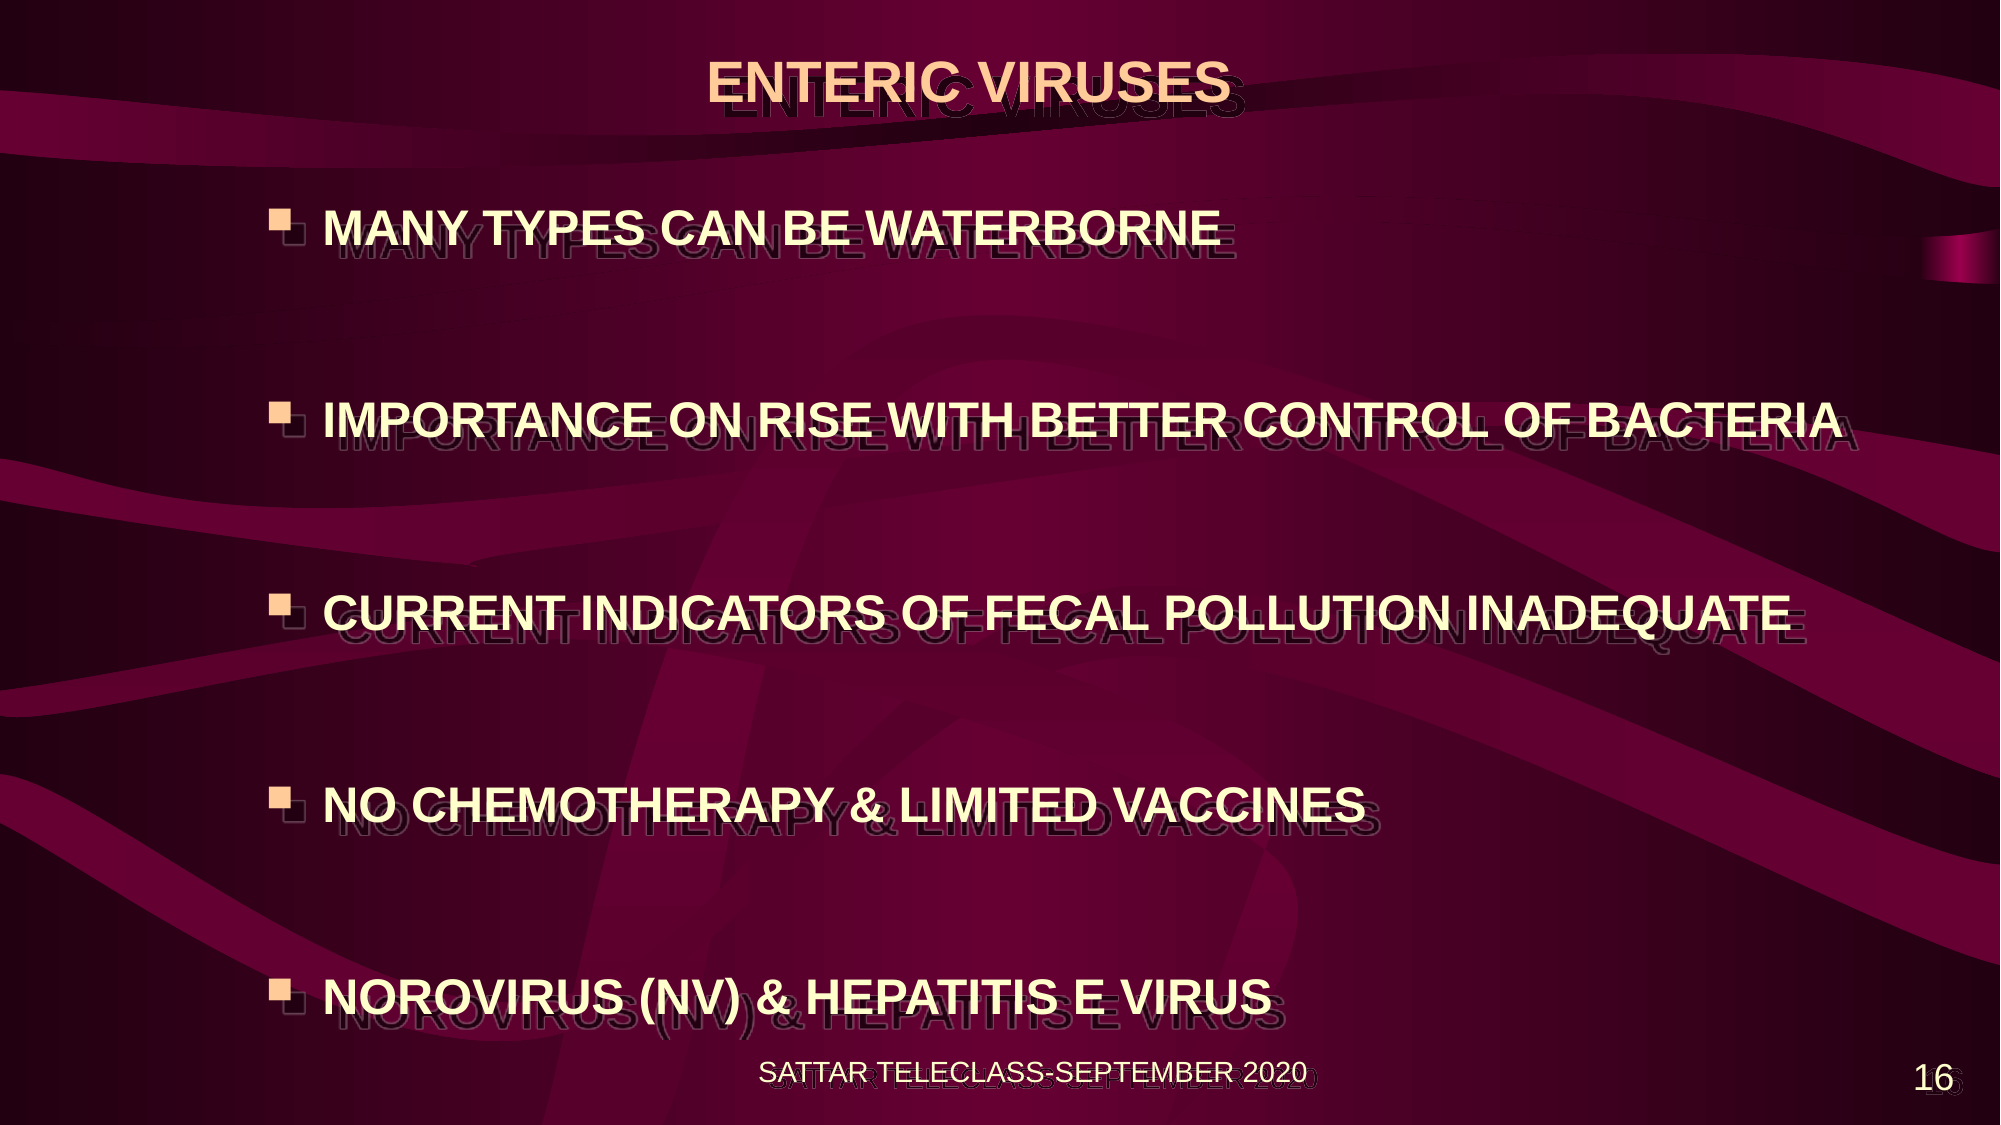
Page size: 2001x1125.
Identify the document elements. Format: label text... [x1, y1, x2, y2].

title ENTERIC VIRUSES [681, 27, 1258, 67]
list MANY TYPES CAN BE WATERBORNE IMPORTANCE ON RISE WITH BETTER CONTROL OF BACTERIA CURRENT INDICATORS OF FECAL POLLUTION INADEQUATE NO CHEMOTHERAPY & LIMITED VACCINES NOROVIRUS (NV) & HEPATITIS E VIRUS [250, 67, 1866, 1007]
slide_number 16 [1865, 1030, 1970, 1106]
footer SATTAR TELECLASS-SEPTEMBER 2020 [369, 1020, 1697, 1096]
